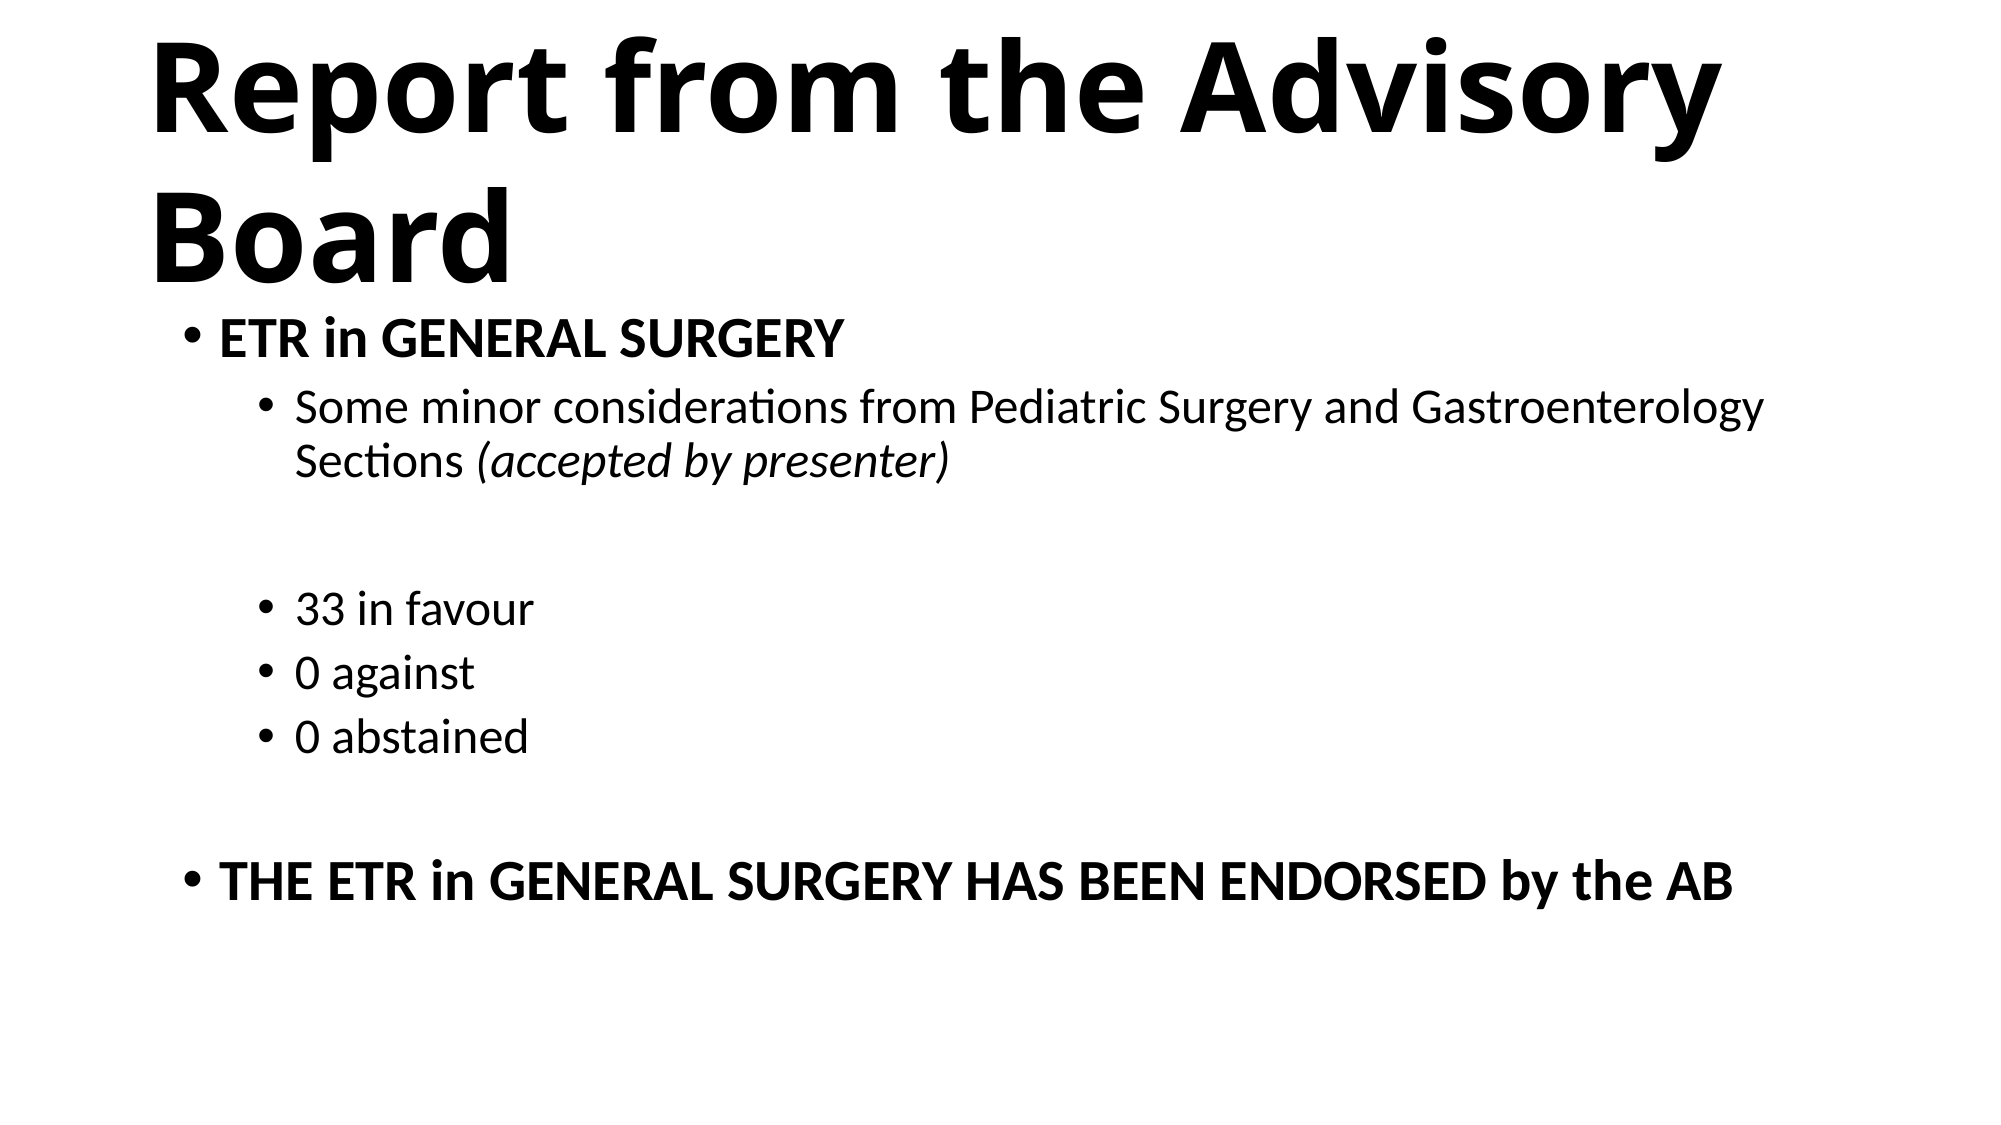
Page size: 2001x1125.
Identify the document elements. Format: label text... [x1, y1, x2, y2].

list ETR in GENERAL SURGERY Some minor considerations from Pediatric Surgery and Gastroenterology Sections (accepted by presenter) 33 in favour 0 against 0 abstained THE ETR in GENERAL SURGERY HAS BEEN ENDORSED by the AB [167, 299, 1879, 1014]
text_box Report from the Advisory Board [131, 0, 1816, 465]
